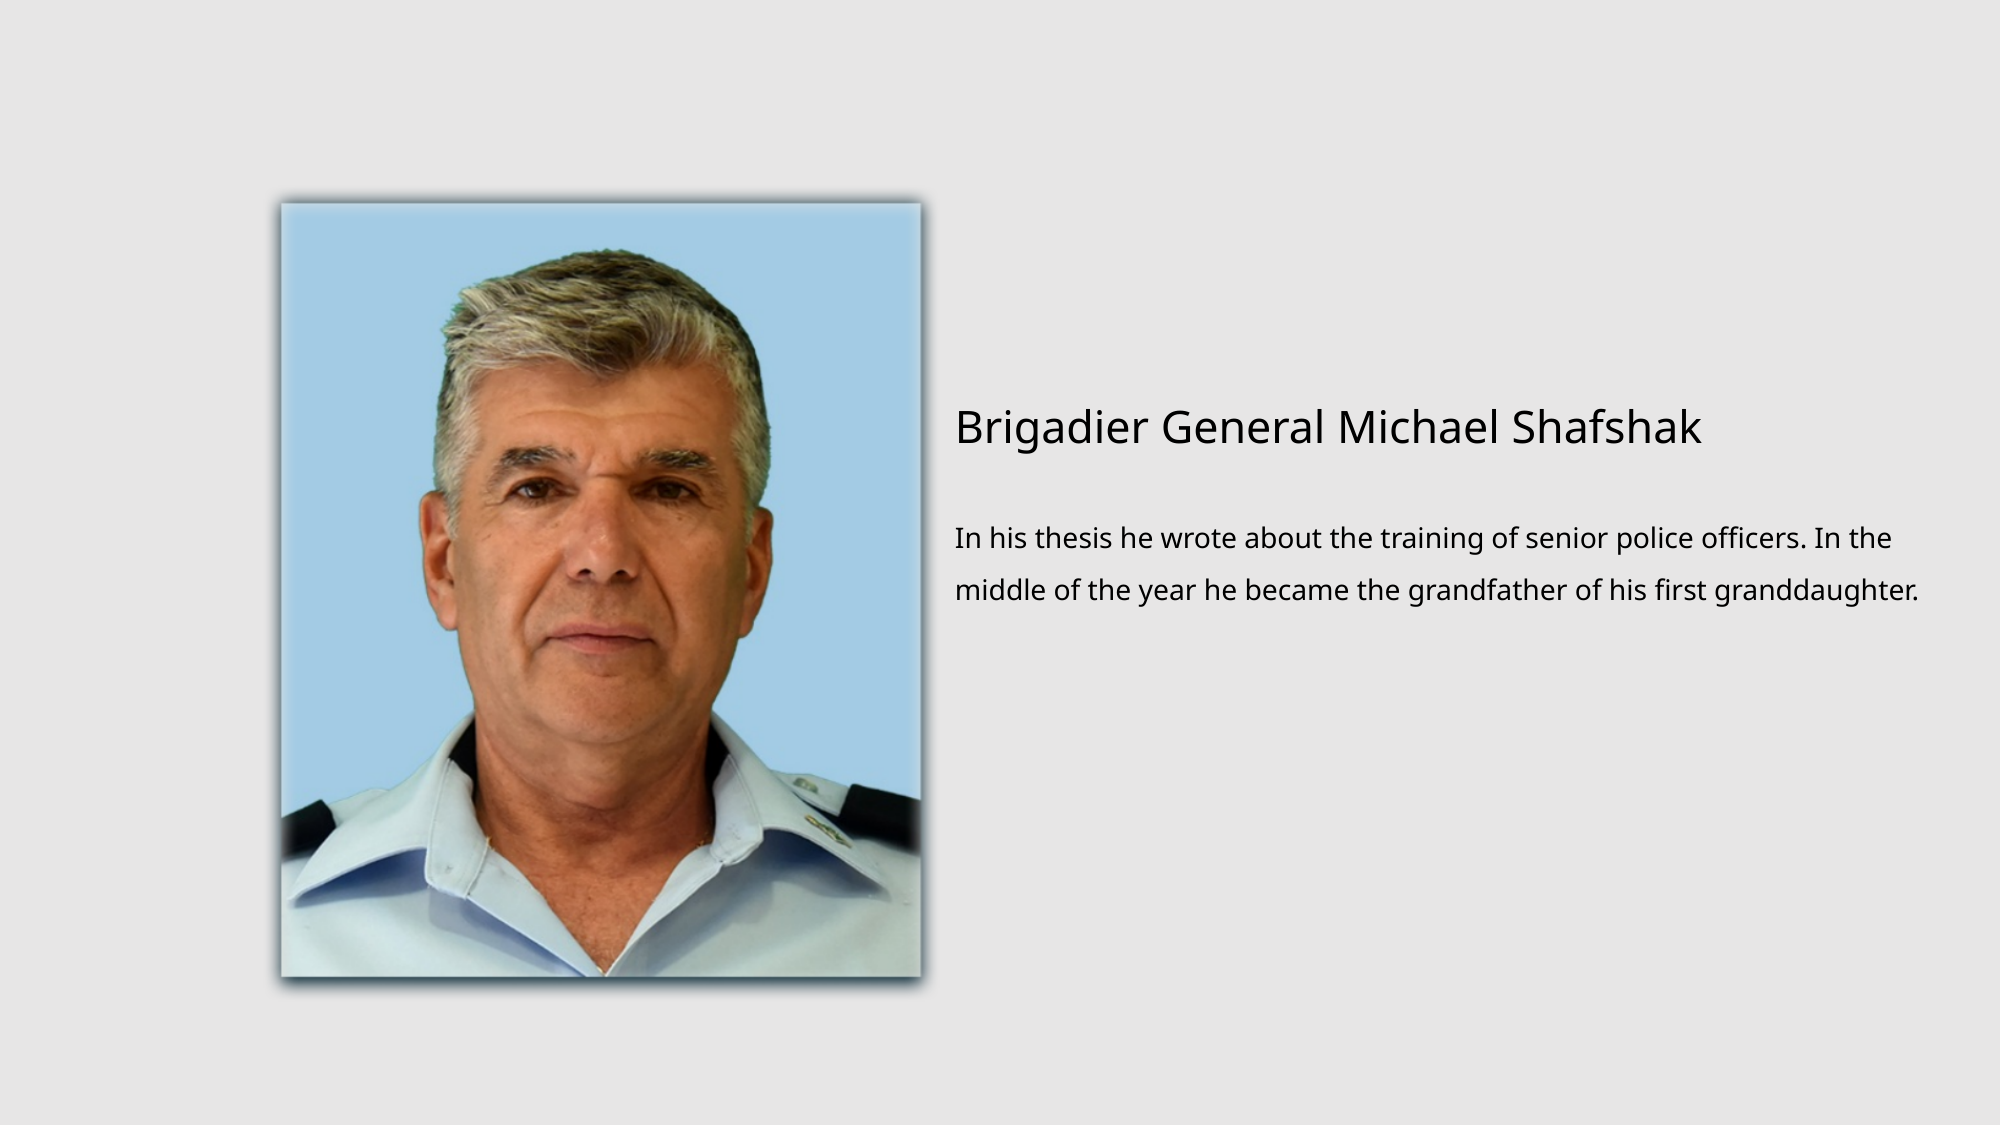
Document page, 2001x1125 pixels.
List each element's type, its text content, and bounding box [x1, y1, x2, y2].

title Brigadier General Michael Shafshak In his thesis he wrote about the training of senior police officers. In the middle of the year he became the grandfather of his first granddaughter. [940, 299, 2000, 653]
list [263, 185, 940, 1002]
